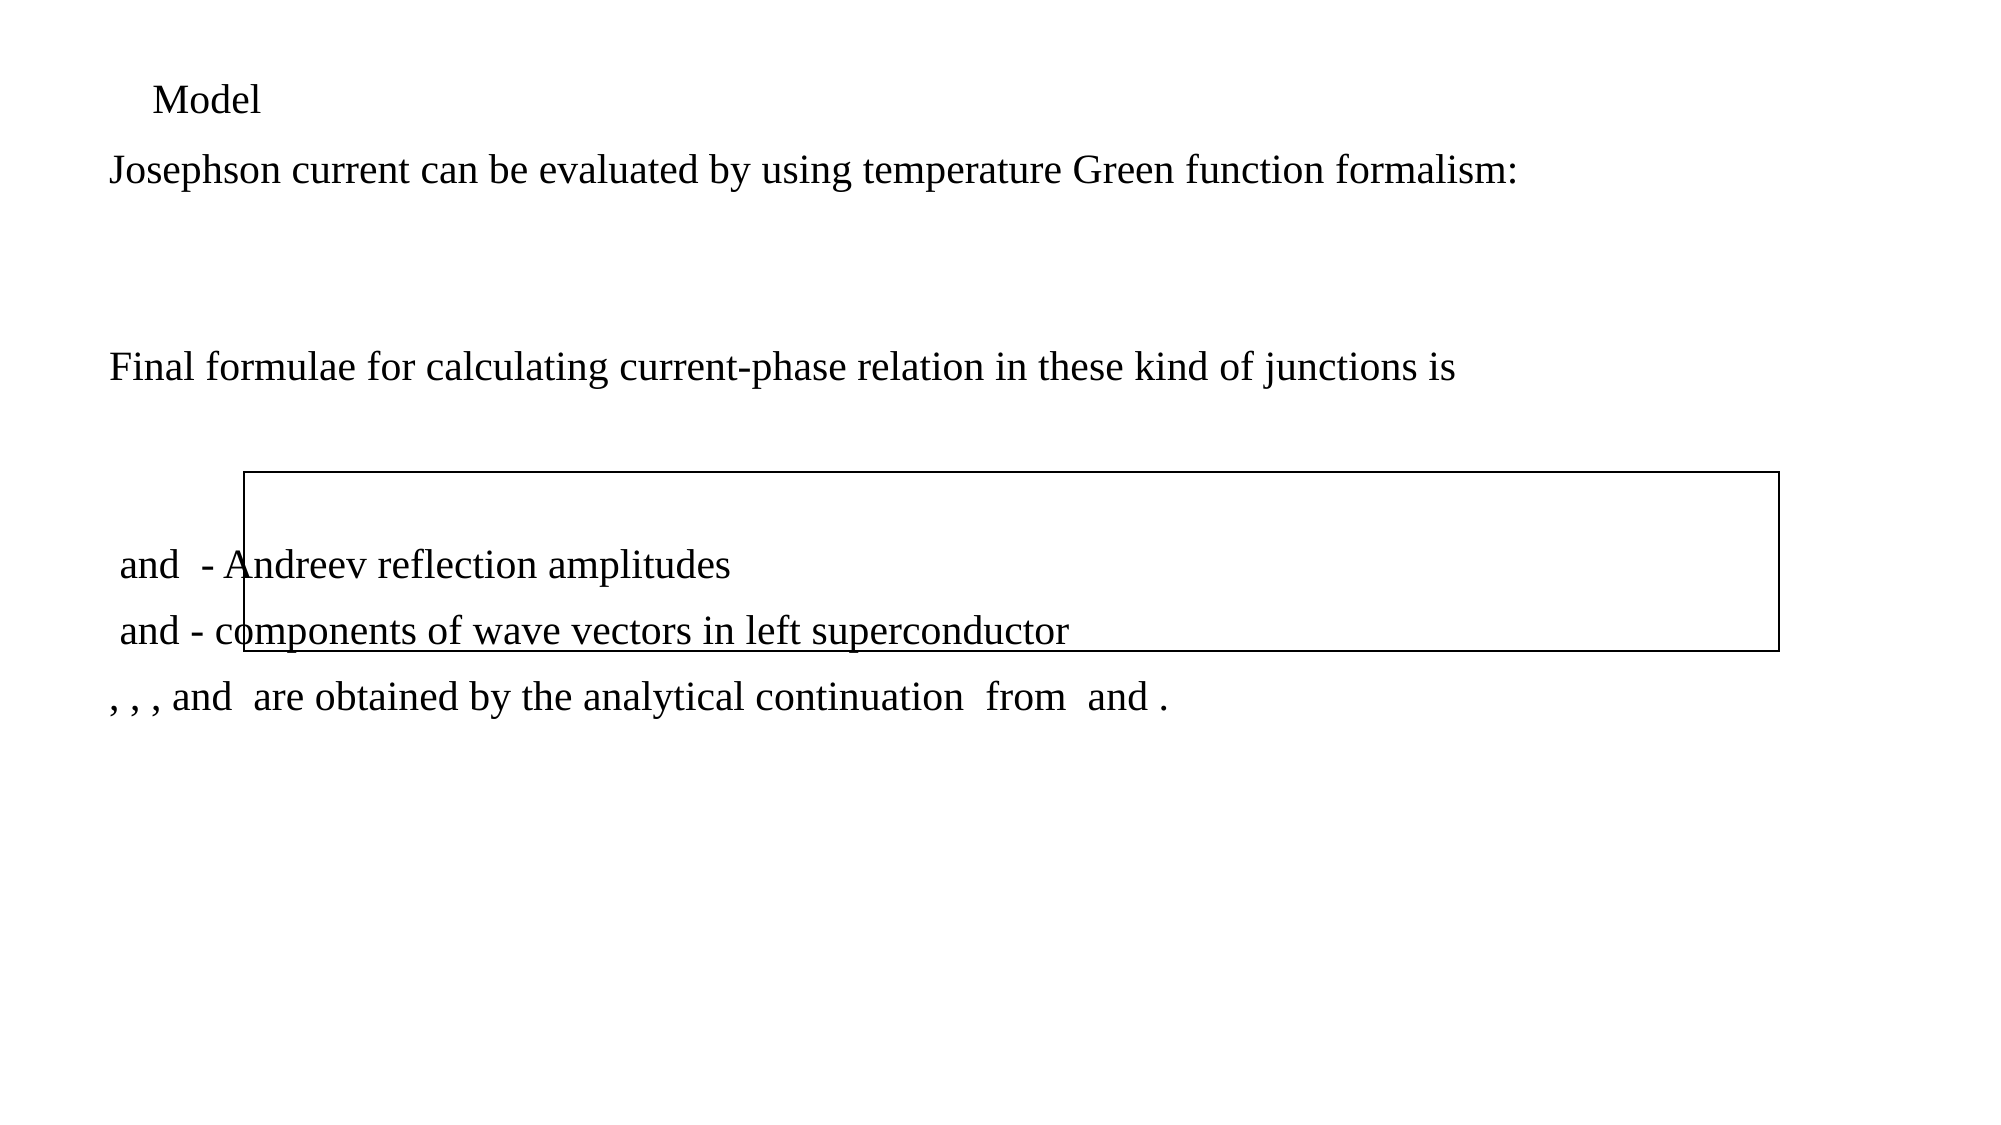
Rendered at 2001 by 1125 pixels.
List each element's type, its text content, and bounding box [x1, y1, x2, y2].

title Model [137, 59, 1863, 140]
text_box [243, 471, 1780, 652]
